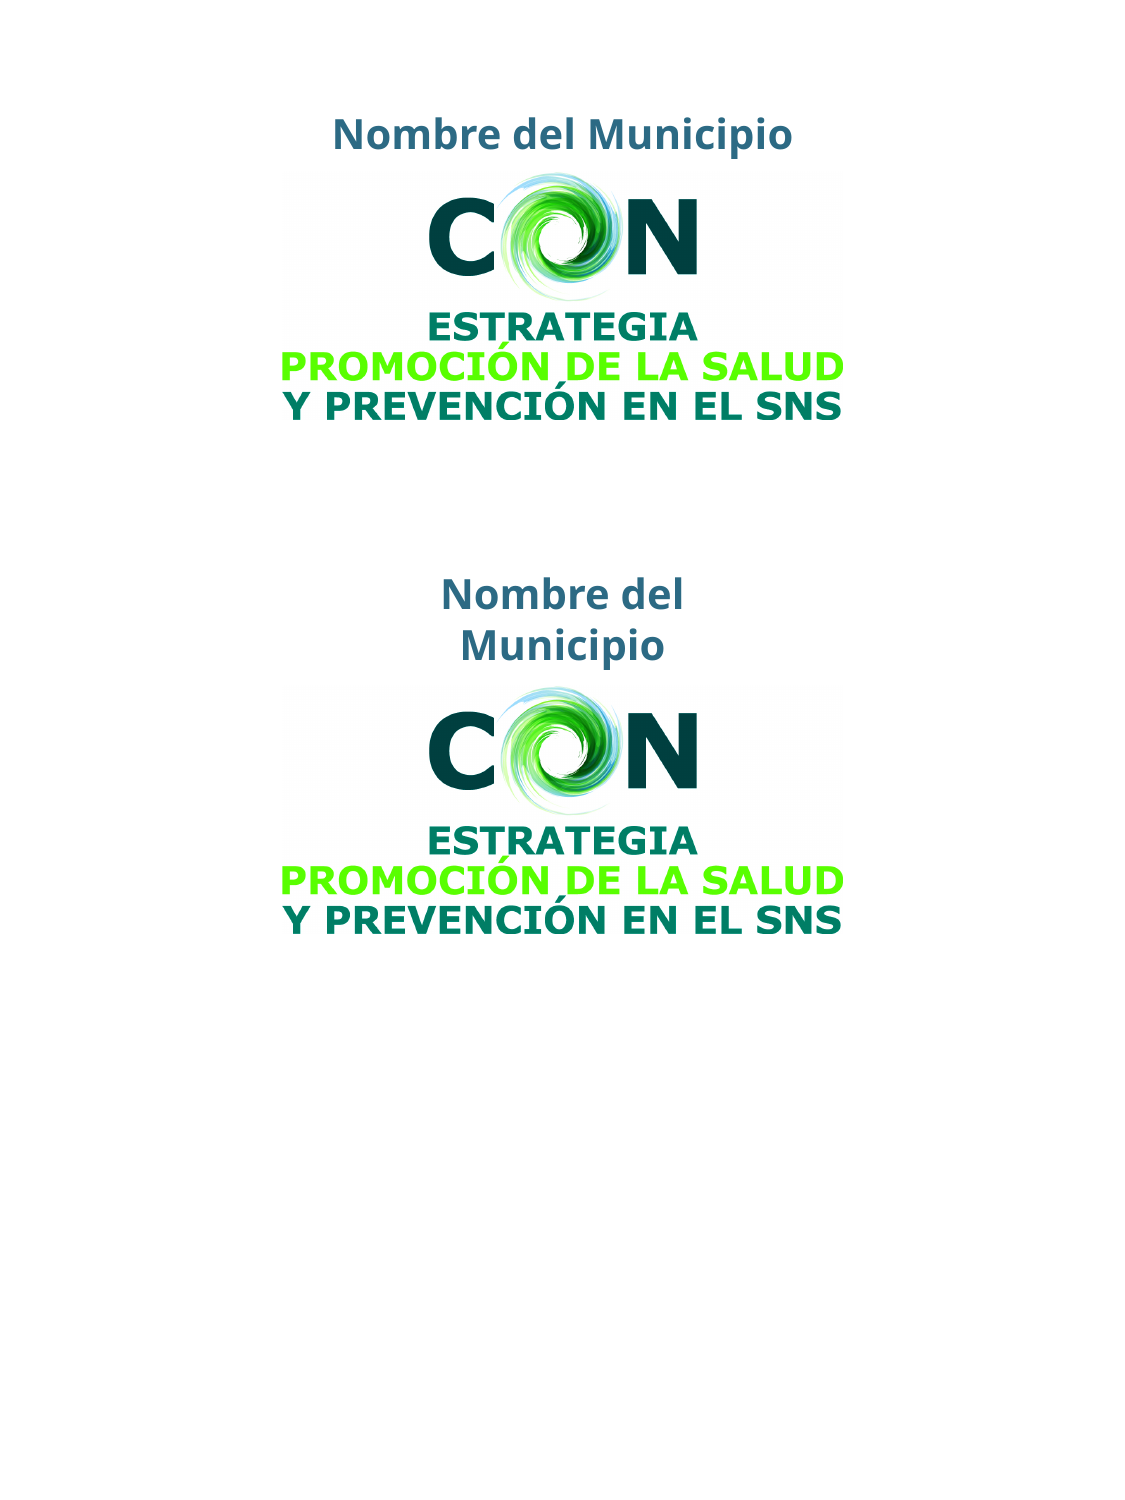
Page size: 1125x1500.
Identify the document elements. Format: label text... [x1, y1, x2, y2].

picture [282, 685, 843, 934]
text_box Nombre del Municipio [425, 560, 700, 676]
text_box Nombre del Municipio [316, 100, 809, 166]
picture [282, 170, 843, 420]
